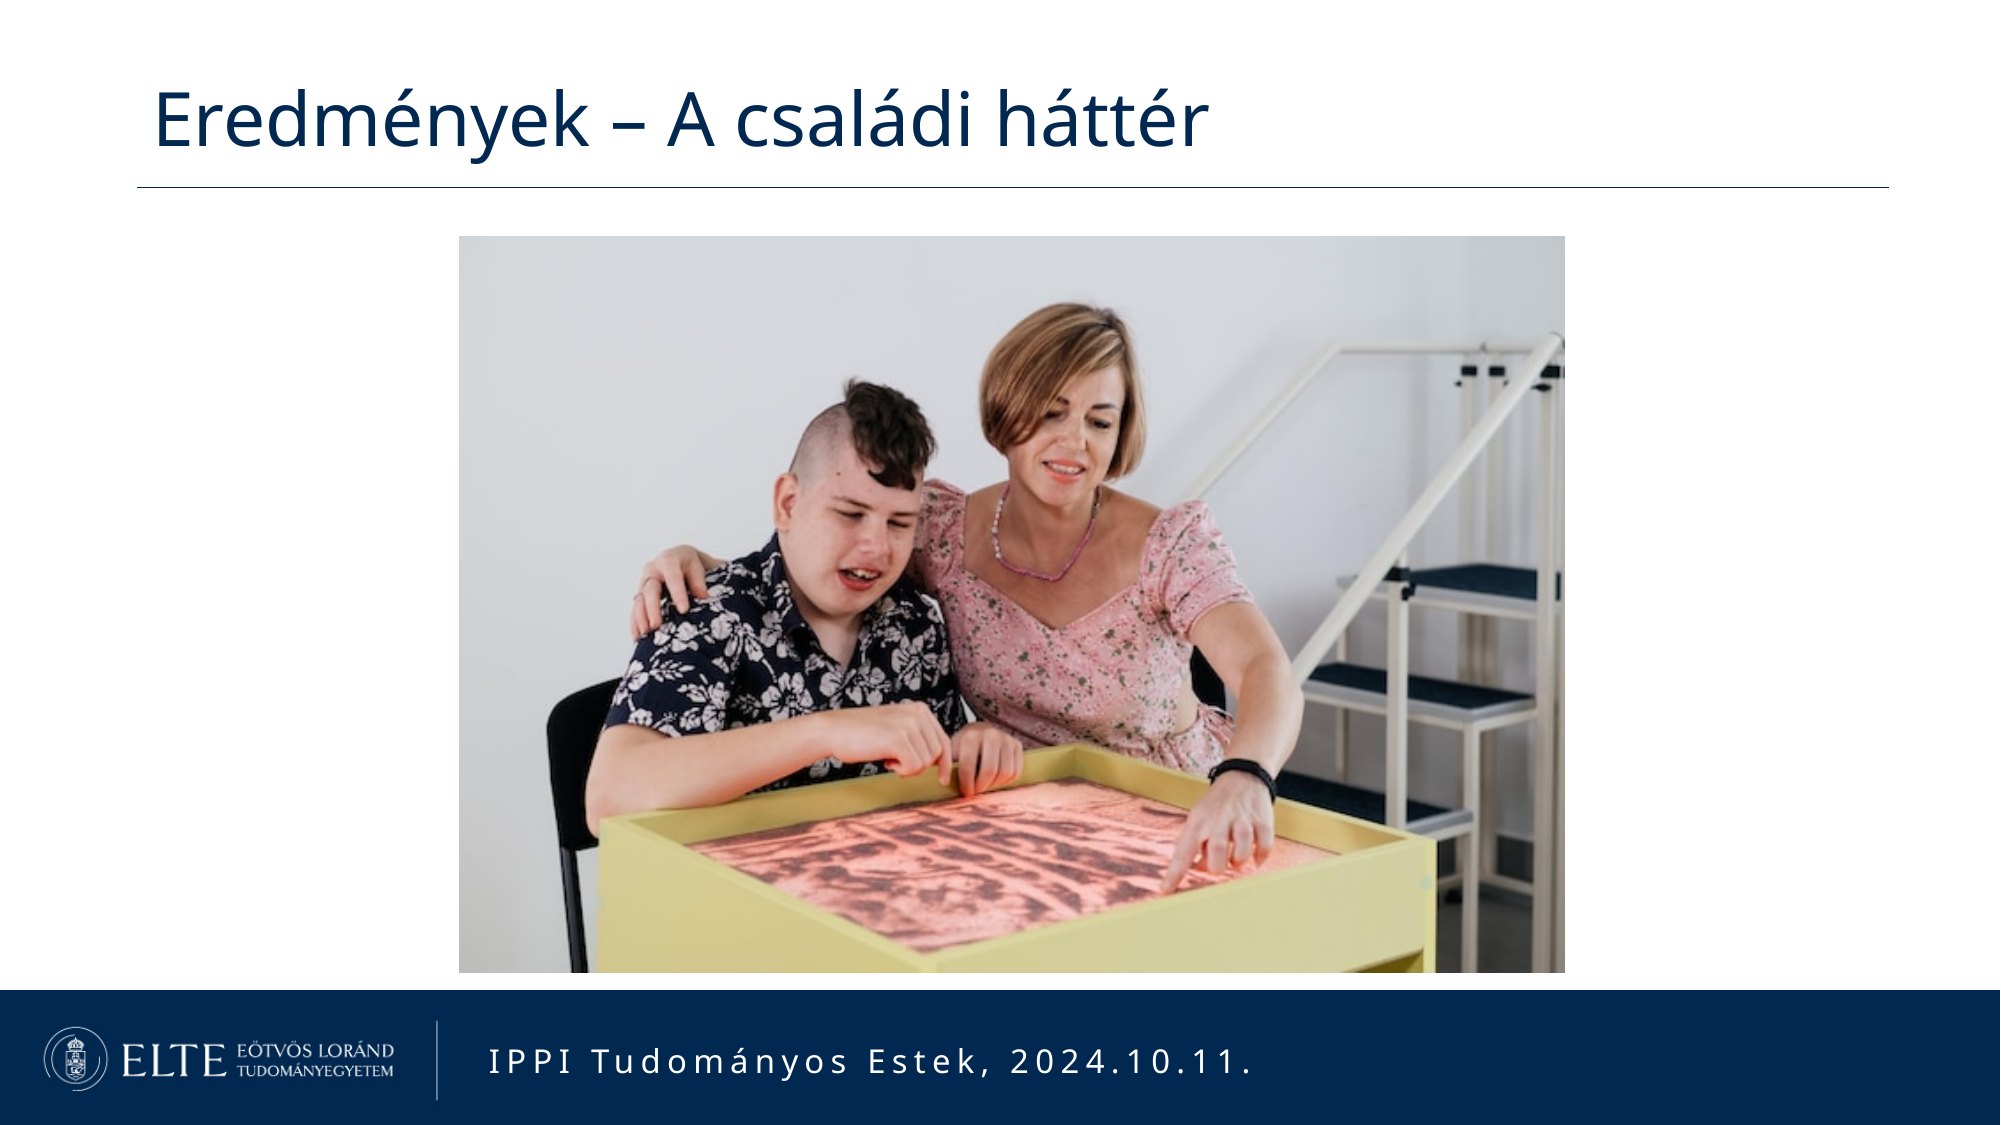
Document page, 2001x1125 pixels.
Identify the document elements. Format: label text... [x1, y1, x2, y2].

picture [0, 990, 2000, 1125]
picture [459, 236, 1565, 973]
text_box Eredmények – A családi háttér [137, 63, 1863, 169]
